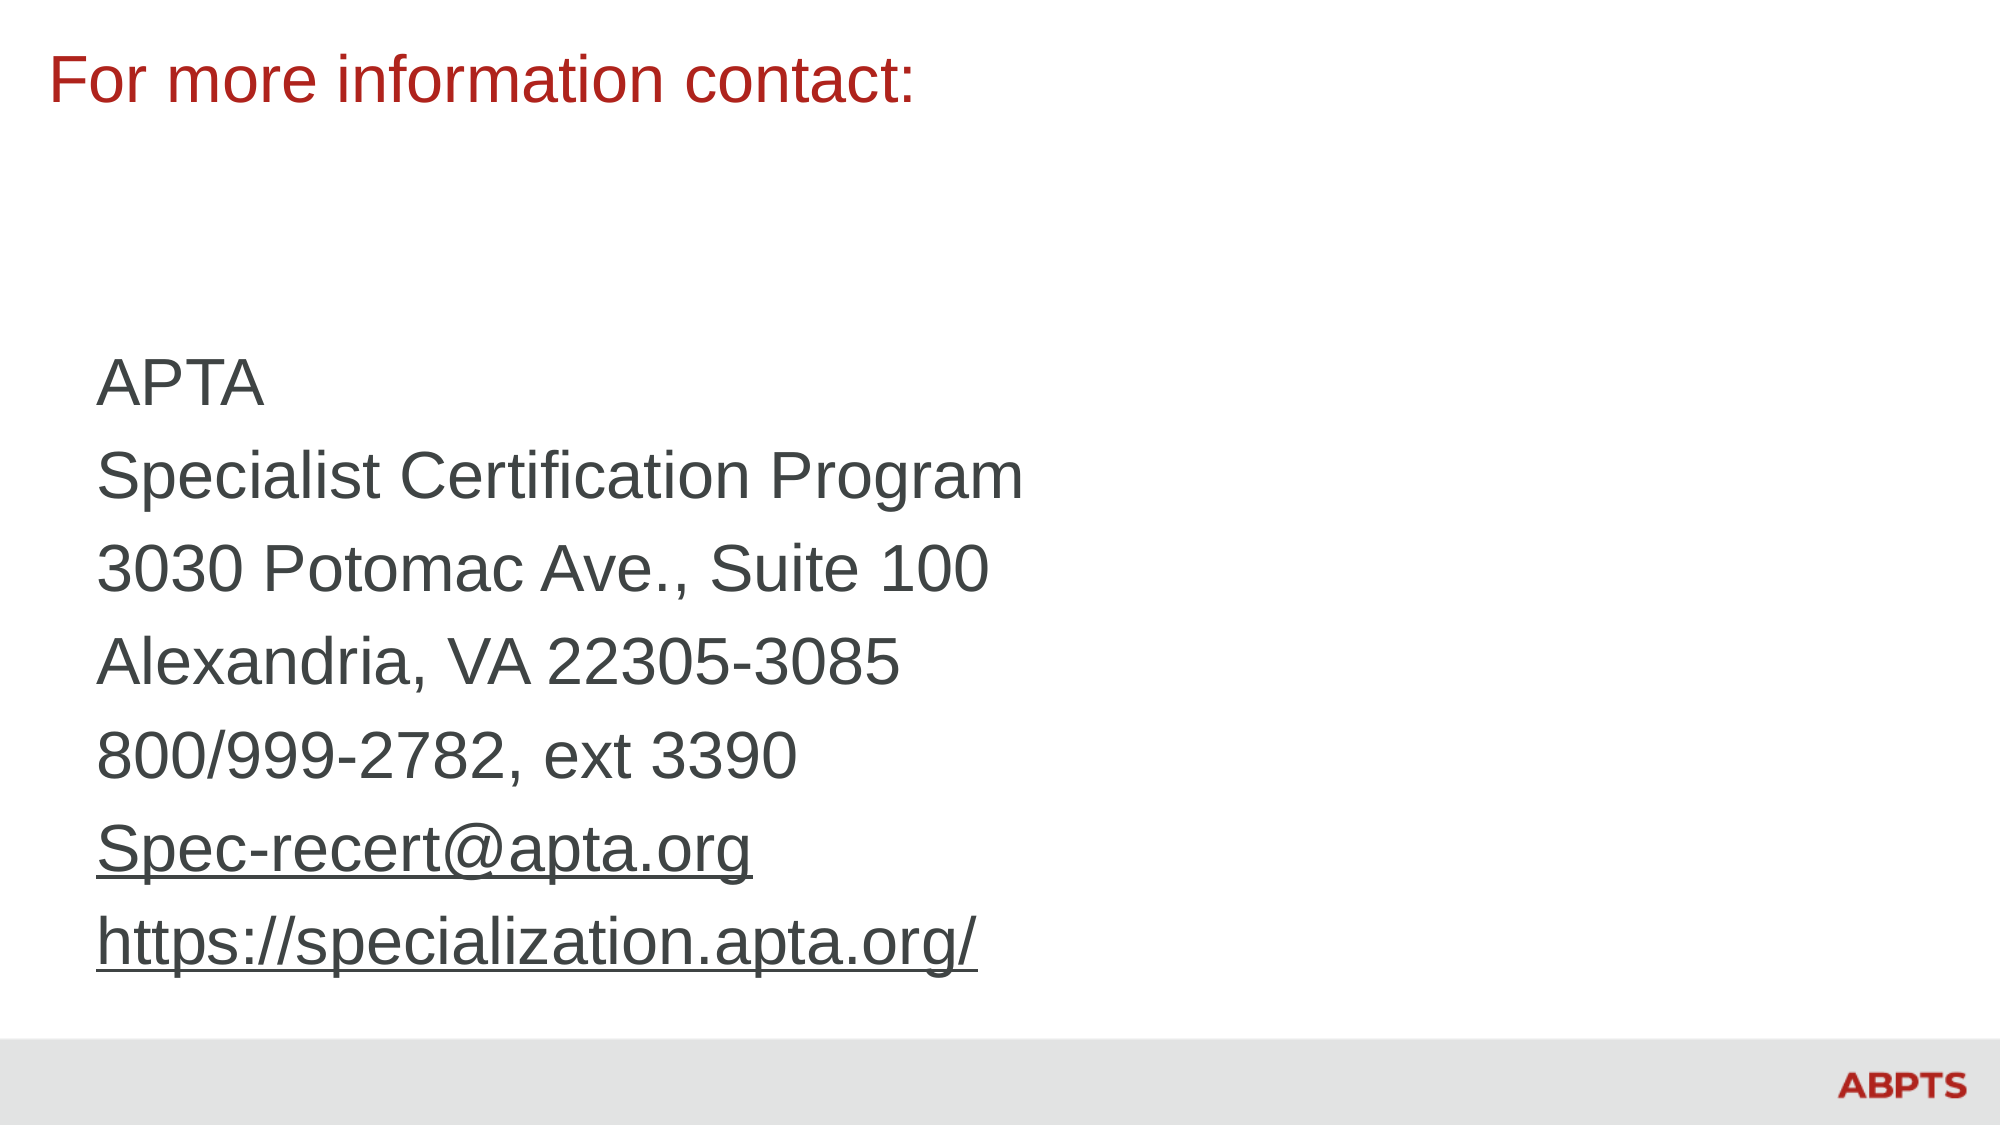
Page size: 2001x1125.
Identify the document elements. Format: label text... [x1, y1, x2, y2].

picture [0, 1032, 2000, 1125]
text_box APTA Specialist Certification Program 3030 Potomac Ave., Suite 100 Alexandria, VA 22305-3085 800/999-2782, ext 3390 Spec-recert@apta.org https://specialization.apta.org/ [81, 350, 1902, 985]
title For more information contact: [48, 44, 1648, 233]
